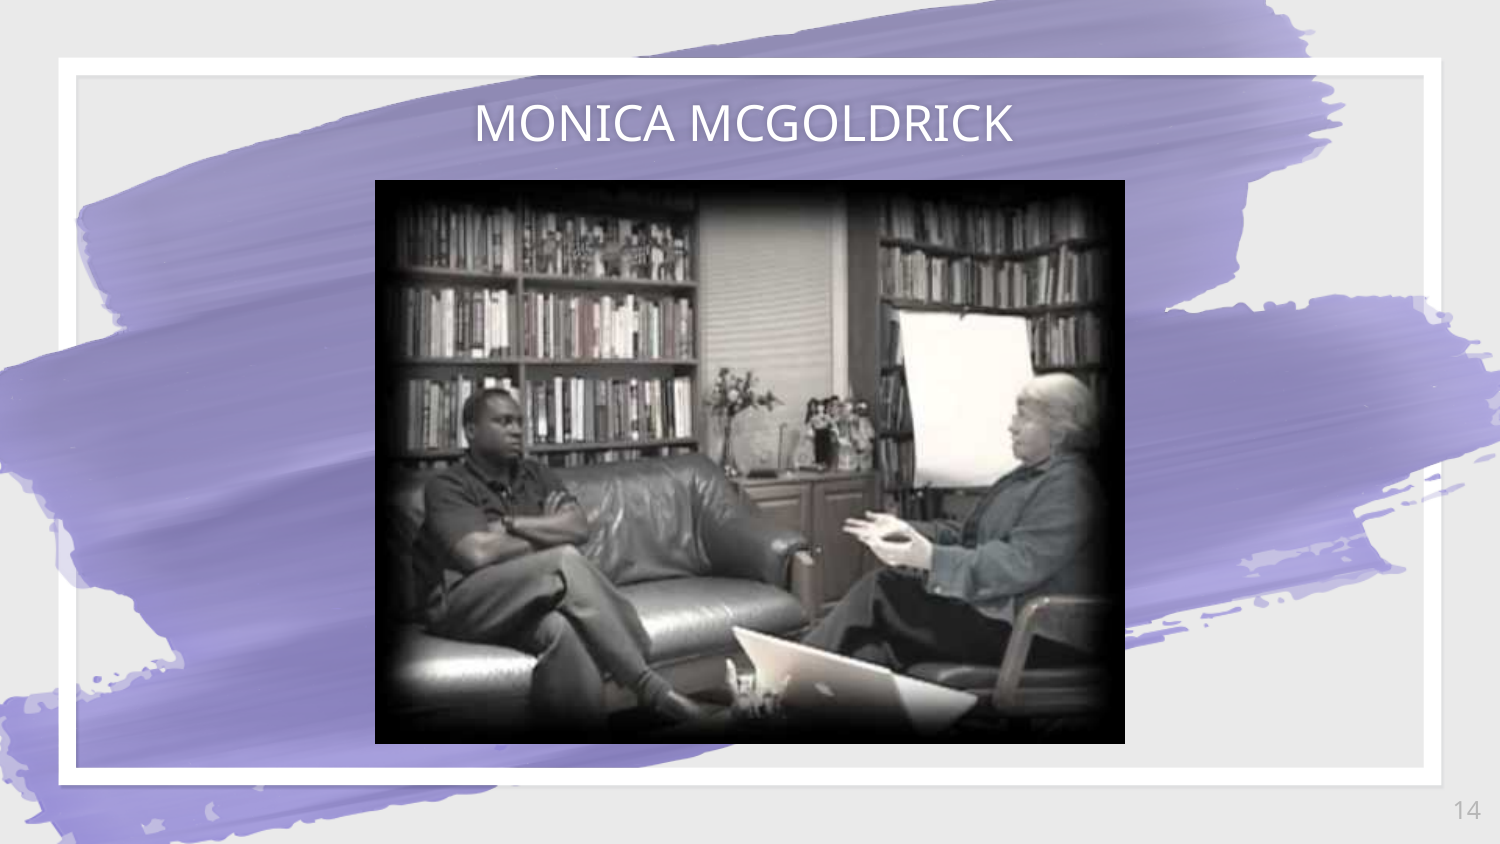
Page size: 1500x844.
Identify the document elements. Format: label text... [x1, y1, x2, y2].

slide_number ‹#› [1391, 779, 1482, 844]
picture [0, 0, 1500, 844]
title MONICA MCGOLDRICK [112, 48, 1388, 195]
